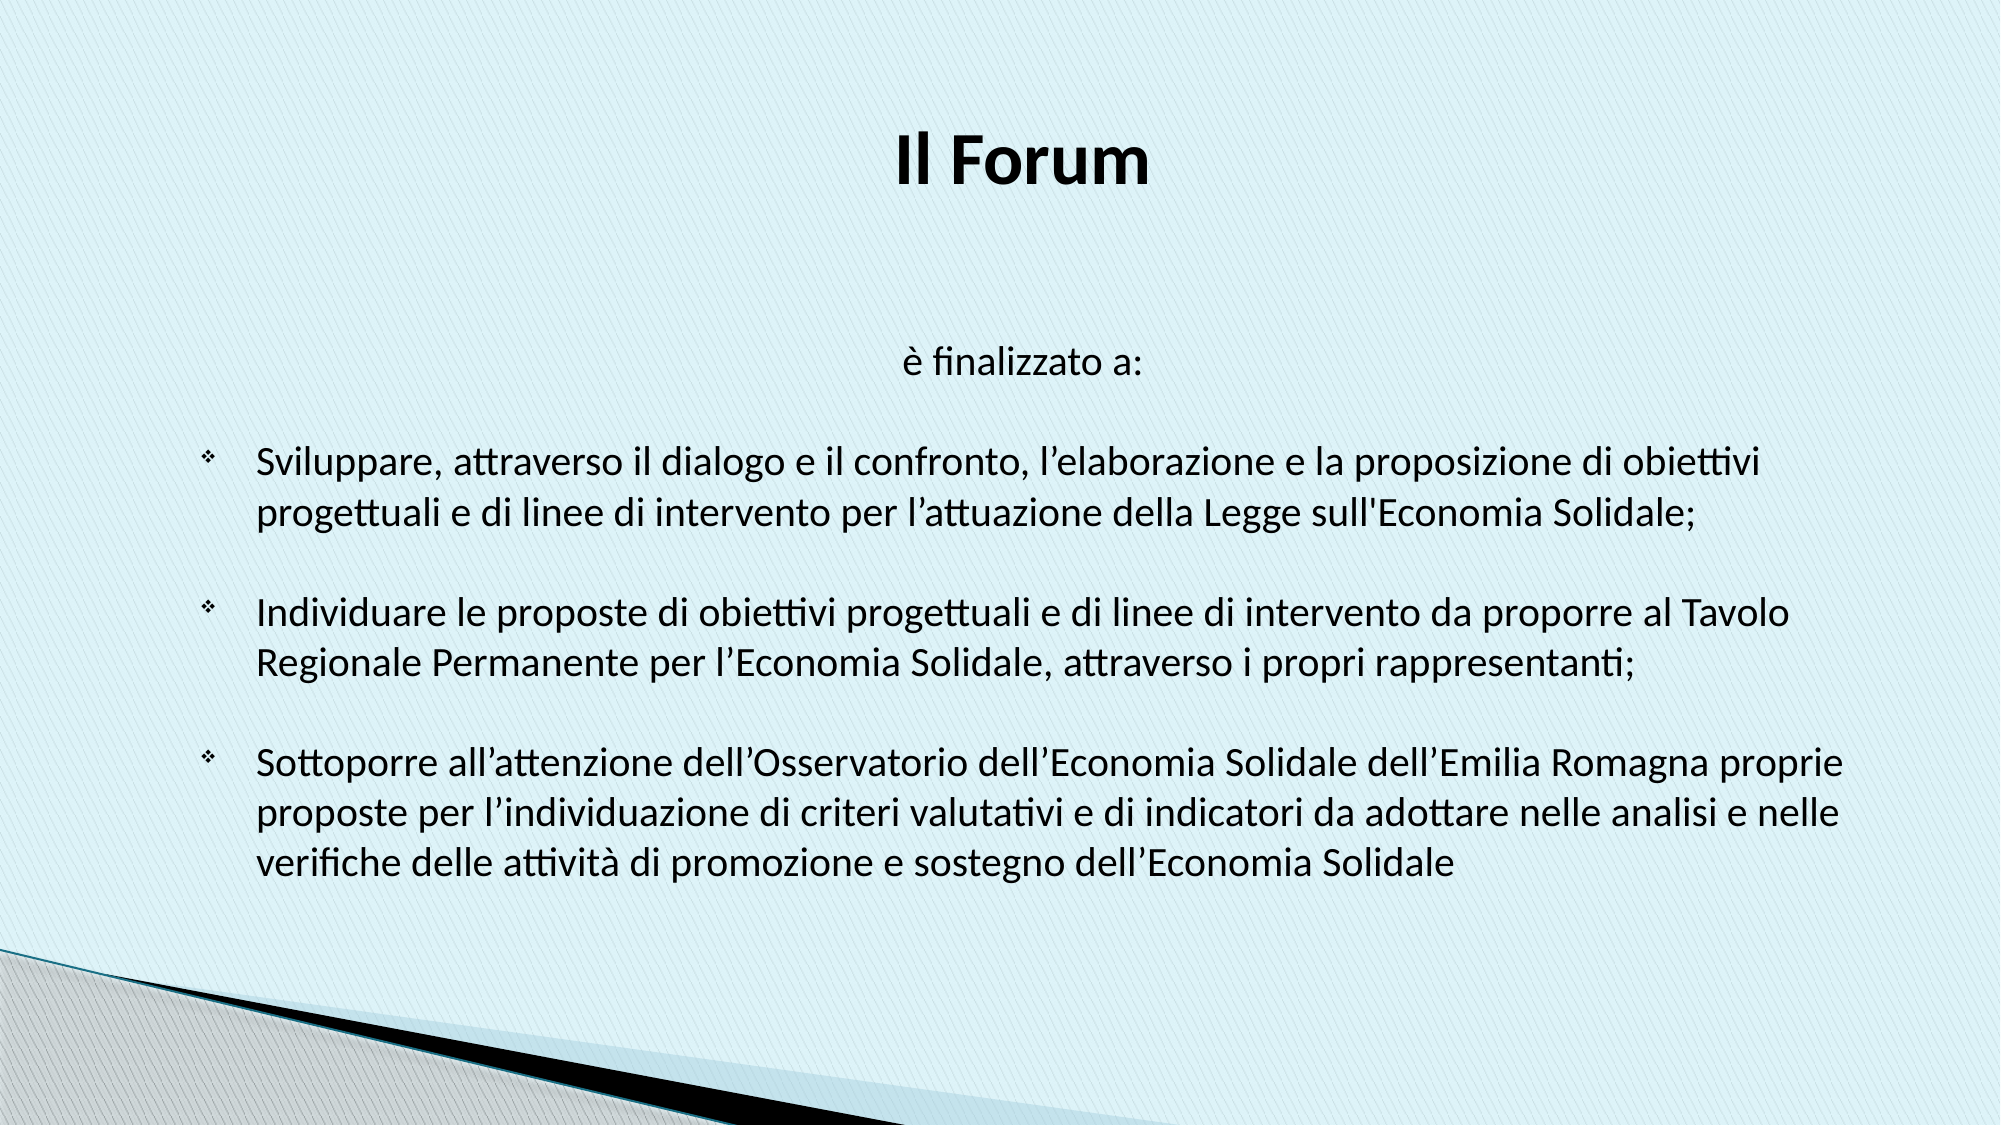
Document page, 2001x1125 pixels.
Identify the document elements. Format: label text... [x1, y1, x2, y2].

text_box Il Forum è finalizzato a: Sviluppare, attraverso il dialogo e il confronto, l’elaborazione e la proposizione di obiettivi progettuali e di linee di intervento per l’attuazione della Legge sull'Economia Solidale; Individuare le proposte di obiettivi progettuali e di linee di intervento da proporre al Tavolo Regionale Permanente per l’Economia Solidale, attraverso i propri rappresentanti; Sottoporre all’attenzione dell’Osservatorio dell’Economia Solidale dell’Emilia Romagna proprie proposte per l’individuazione di criteri valutativi e di indicatori da adottare nelle analisi e nelle verifiche delle attività di promozione e sostegno dell’Economia Solidale [184, 101, 1863, 894]
